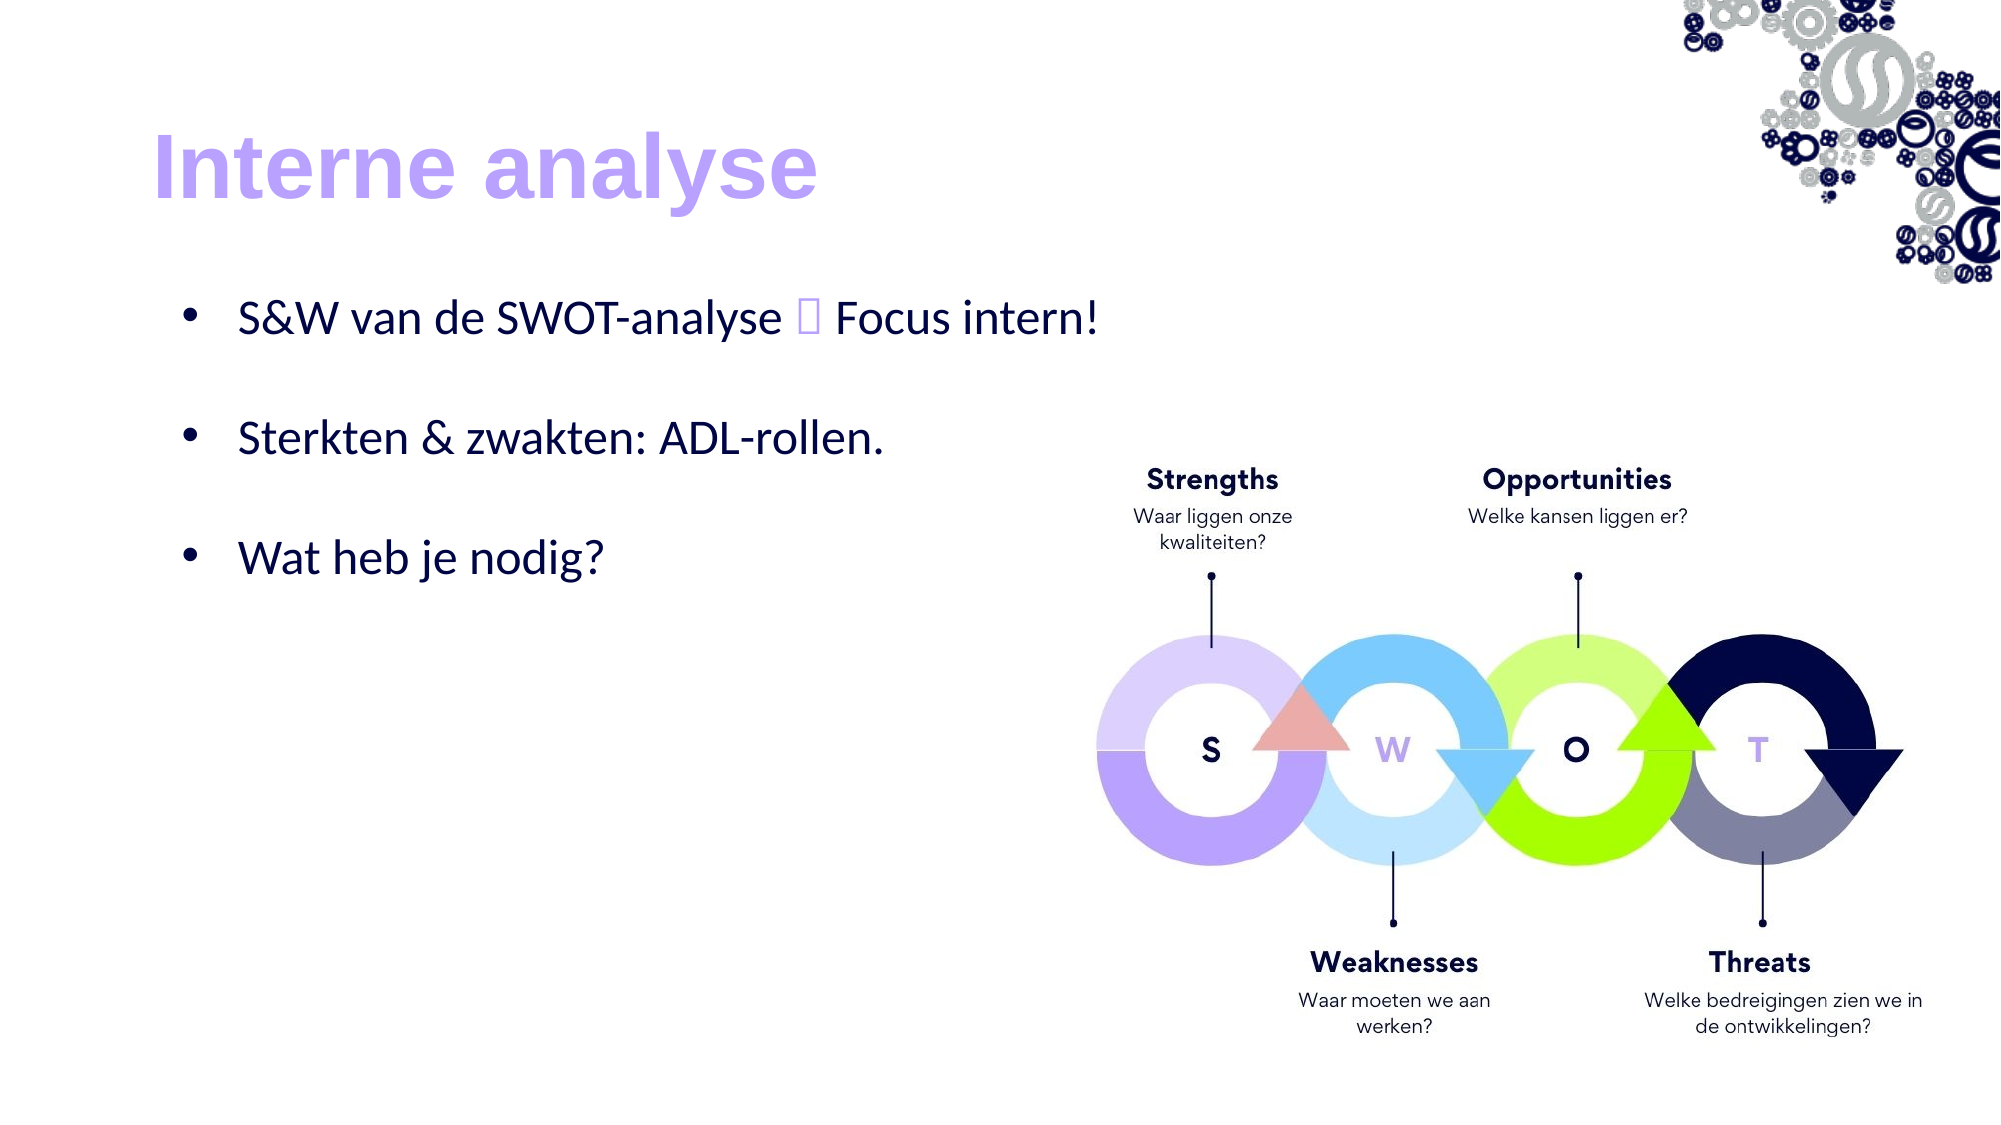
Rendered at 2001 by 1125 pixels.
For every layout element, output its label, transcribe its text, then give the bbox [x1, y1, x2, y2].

title Interne analyse [137, 59, 1863, 278]
picture [0, 0, 2000, 1125]
text_box S&W van de SWOT-analyse  Focus intern! Sterkten & zwakten: ADL-rollen. Wat heb je nodig? [166, 277, 1863, 592]
